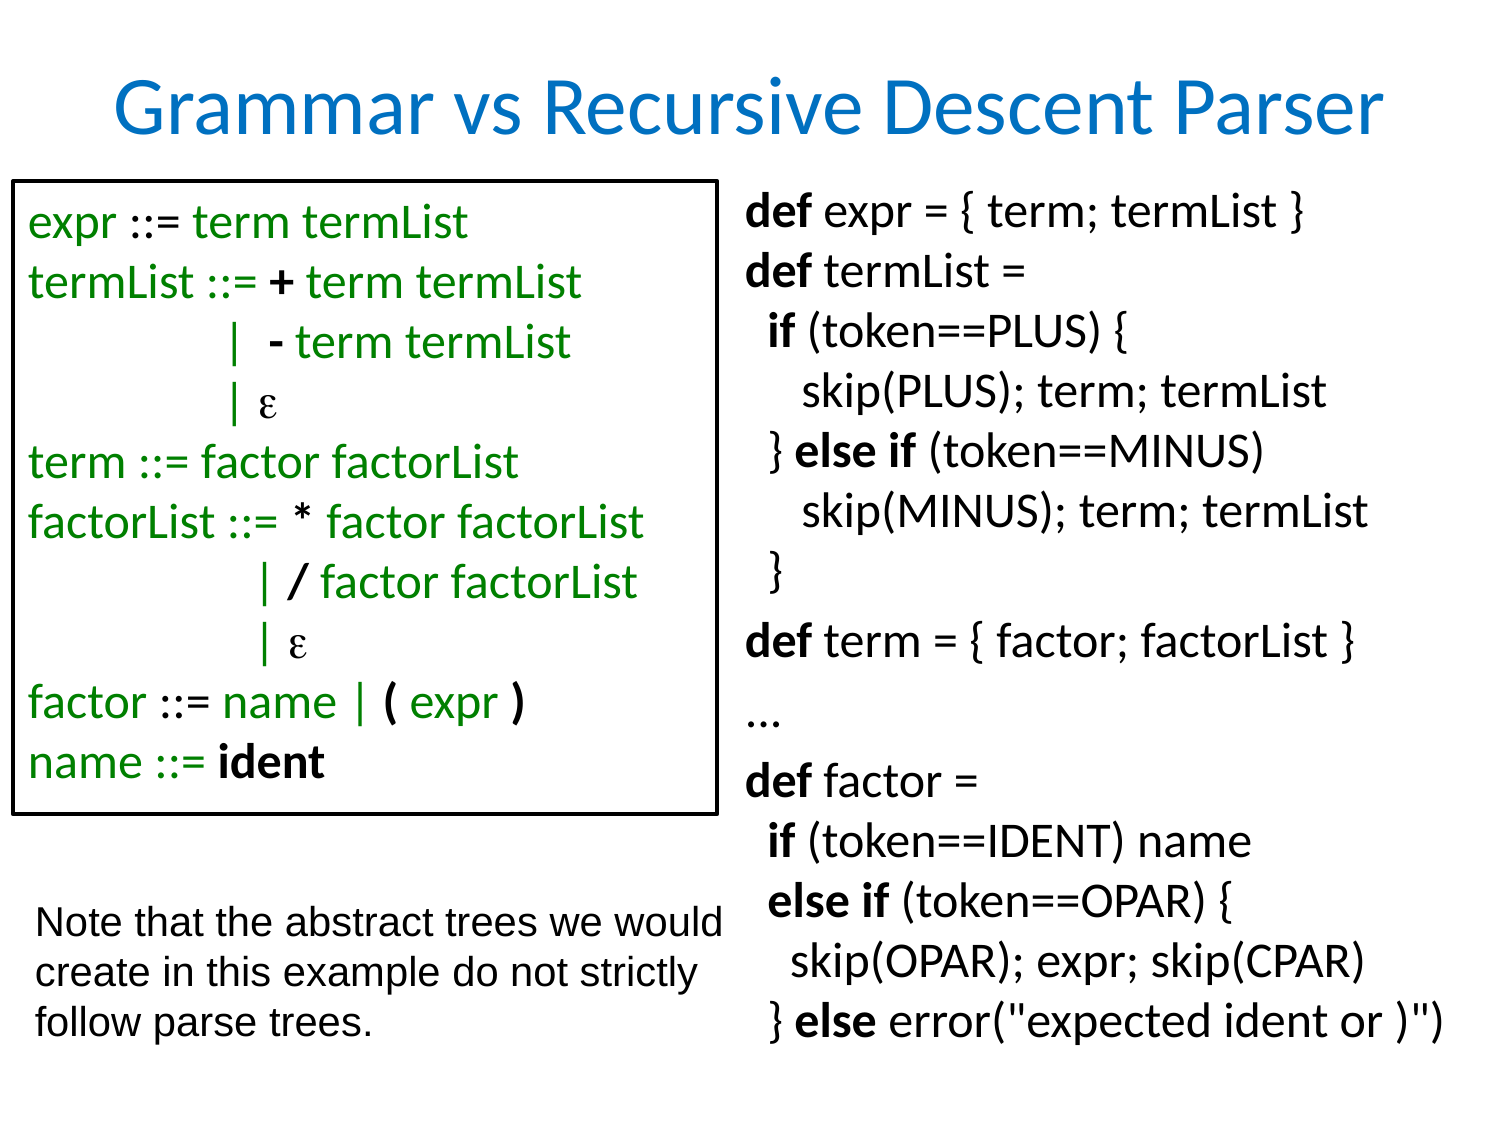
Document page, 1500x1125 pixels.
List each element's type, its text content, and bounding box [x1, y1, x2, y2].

text_box def expr = { term; termList } def termList = if (token==PLUS) { skip(PLUS); term; termList } else if (token==MINUS) skip(MINUS); term; termList } def term = { factor; factorList } ... def factor = if (token==IDENT) name else if (token==OPAR) { skip(OPAR); expr; skip(CPAR) } else error("expected ident or )") [728, 168, 1488, 1116]
title Grammar vs Recursive Descent Parser [74, 25, 1426, 177]
text_box Note that the abstract trees we would create in this example do not strictly follow parse trees. [20, 887, 750, 1053]
text_box expr ::= term termList termList ::= + term termList | - term termList |  term ::= factor factorList factorList ::= * factor factorList | / factor factorList |  factor ::= name | ( expr ) name ::= ident [11, 179, 719, 816]
